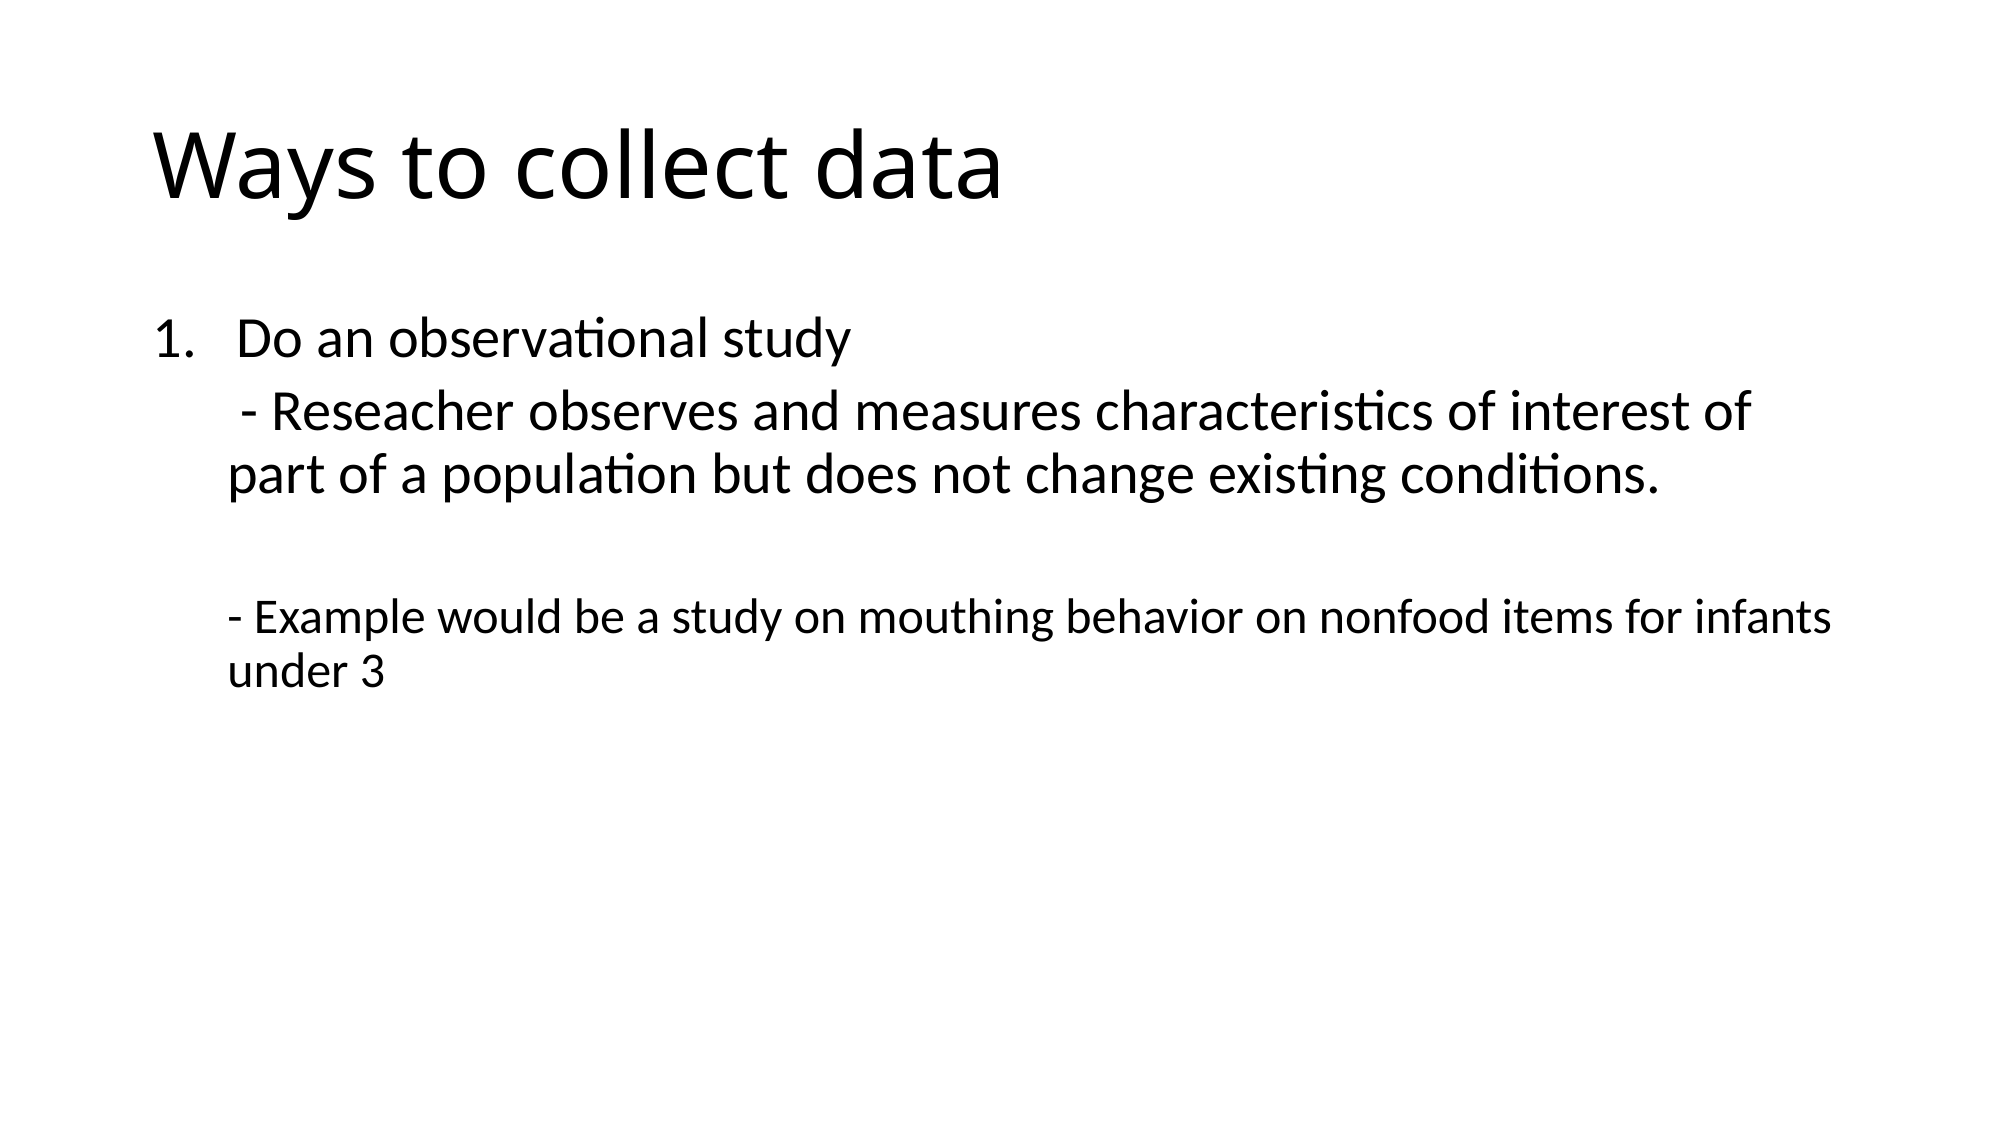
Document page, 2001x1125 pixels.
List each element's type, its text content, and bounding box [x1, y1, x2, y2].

list Do an observational study - Reseacher observes and measures characteristics of interest of part of a population but does not change existing conditions. - Example would be a study on mouthing behavior on nonfood items for infants under 3 [137, 299, 1863, 1014]
title Ways to collect data [137, 59, 1863, 278]
